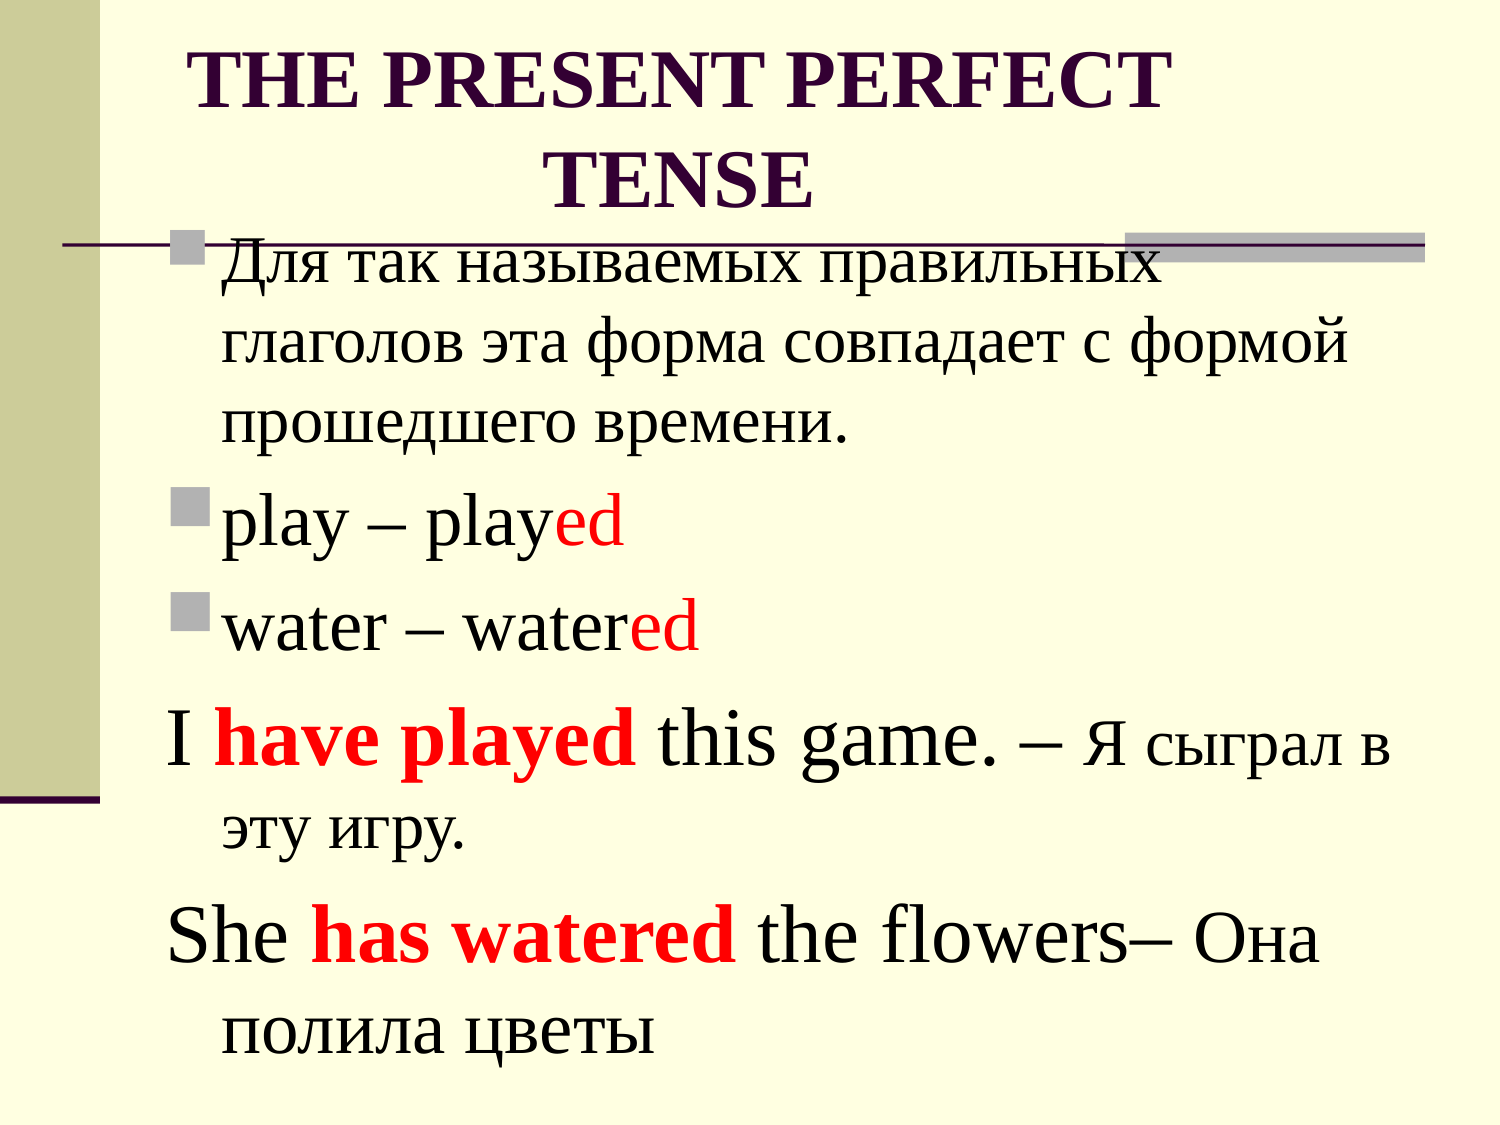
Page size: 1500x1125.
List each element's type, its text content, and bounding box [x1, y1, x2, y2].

title THE PRESENT PERFECT TENSE [58, 46, 1301, 232]
list Для так называемых правильных глаголов эта форма совпадает с формой прошедшего времени. play – played water – watered I have played this game. – Я сыграл в эту игру. She has watered the flowers– Она полила цветы [149, 207, 1426, 1048]
